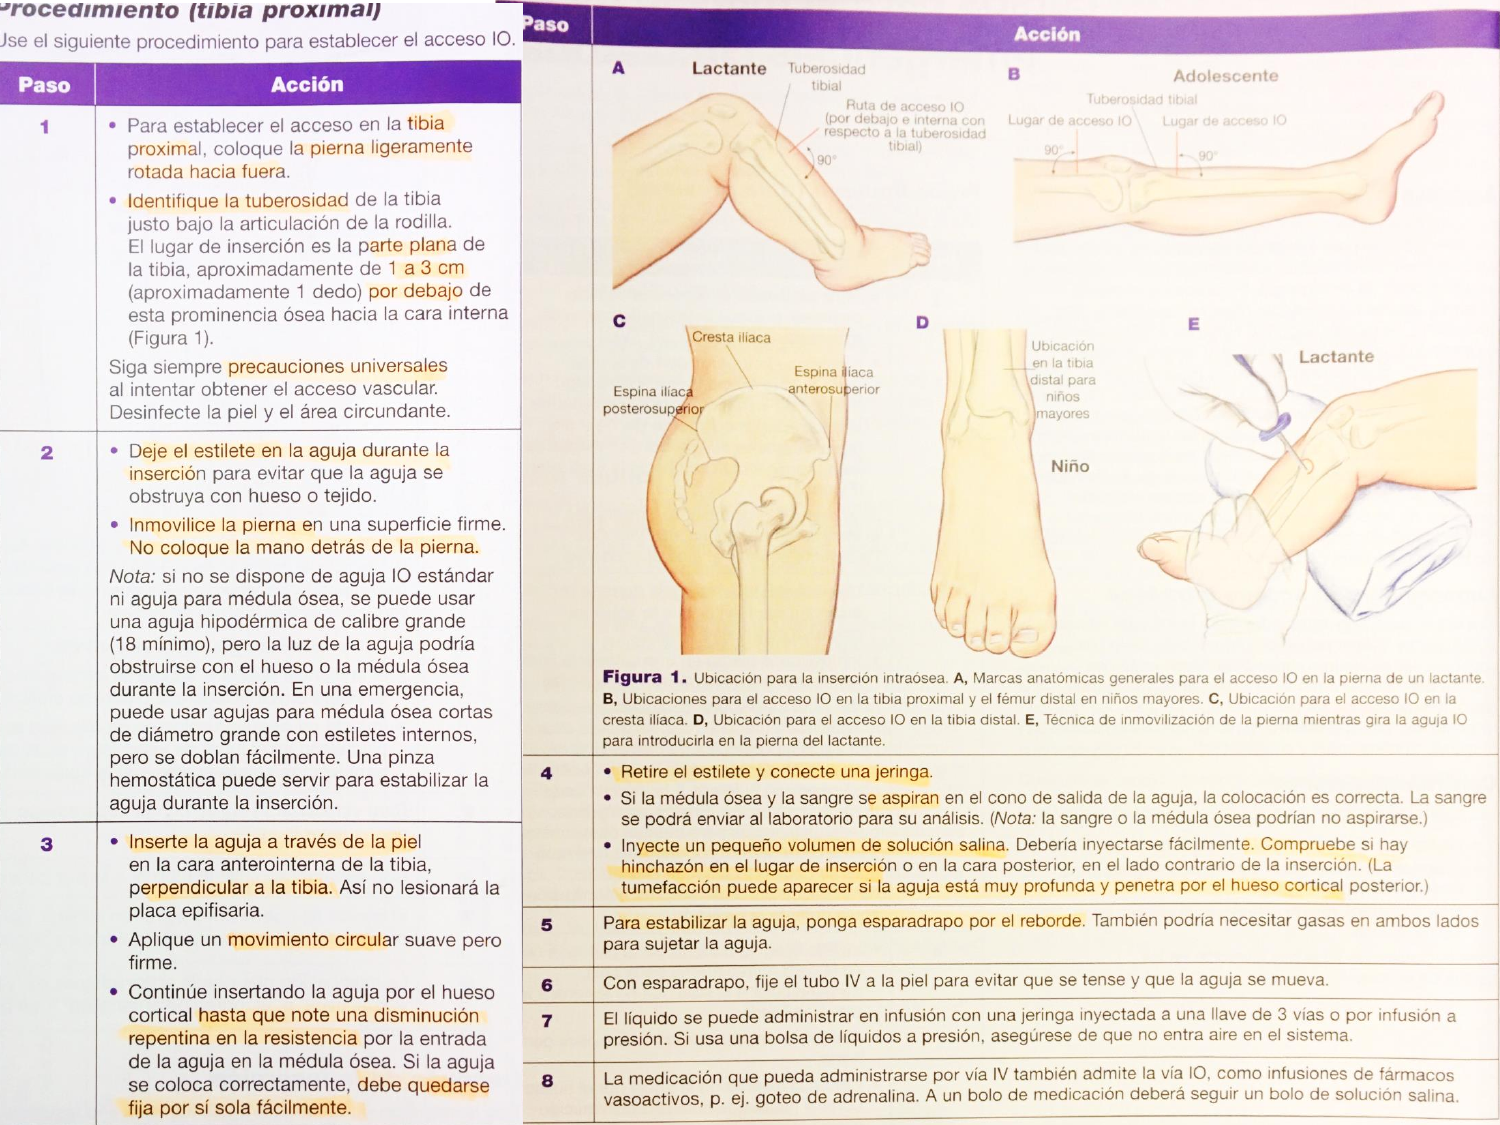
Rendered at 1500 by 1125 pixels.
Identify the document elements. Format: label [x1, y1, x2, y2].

picture [524, 0, 1500, 1125]
list [0, 0, 524, 1125]
